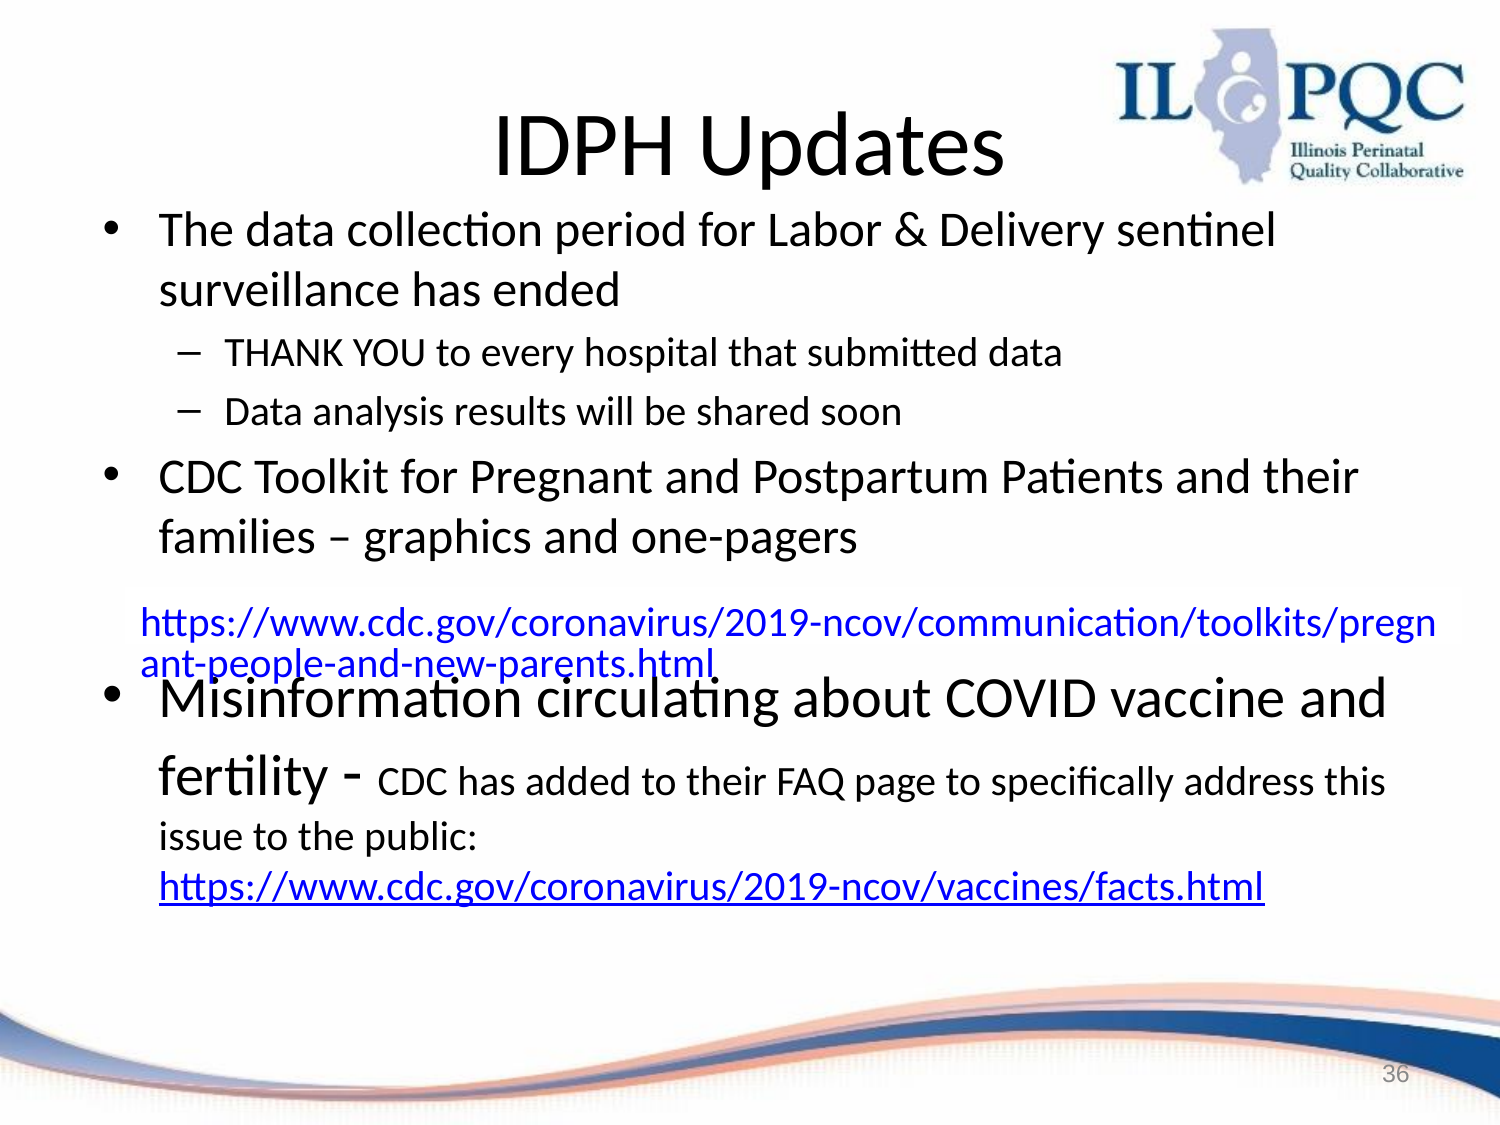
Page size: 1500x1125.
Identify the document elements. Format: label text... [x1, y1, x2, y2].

list The data collection period for Labor & Delivery sentinel surveillance has ended THANK YOU to every hospital that submitted data Data analysis results will be shared soon CDC Toolkit for Pregnant and Postpartum Patients and their families – graphics and one-pagers Misinformation circulating about COVID vaccine and fertility - CDC has added to their FAQ page to specifically address this issue to the public: https://www.cdc.gov/coronavirus/2019-ncov/vaccines/facts.html [87, 189, 1438, 932]
picture [0, 0, 1500, 1125]
title IDPH Updates [75, 45, 1425, 233]
slide_number 36 [1074, 1042, 1425, 1103]
text_box https://www.cdc.gov/coronavirus/2019-ncov/communication/toolkits/pregnant-people-and-new-parents.html [124, 586, 1463, 645]
